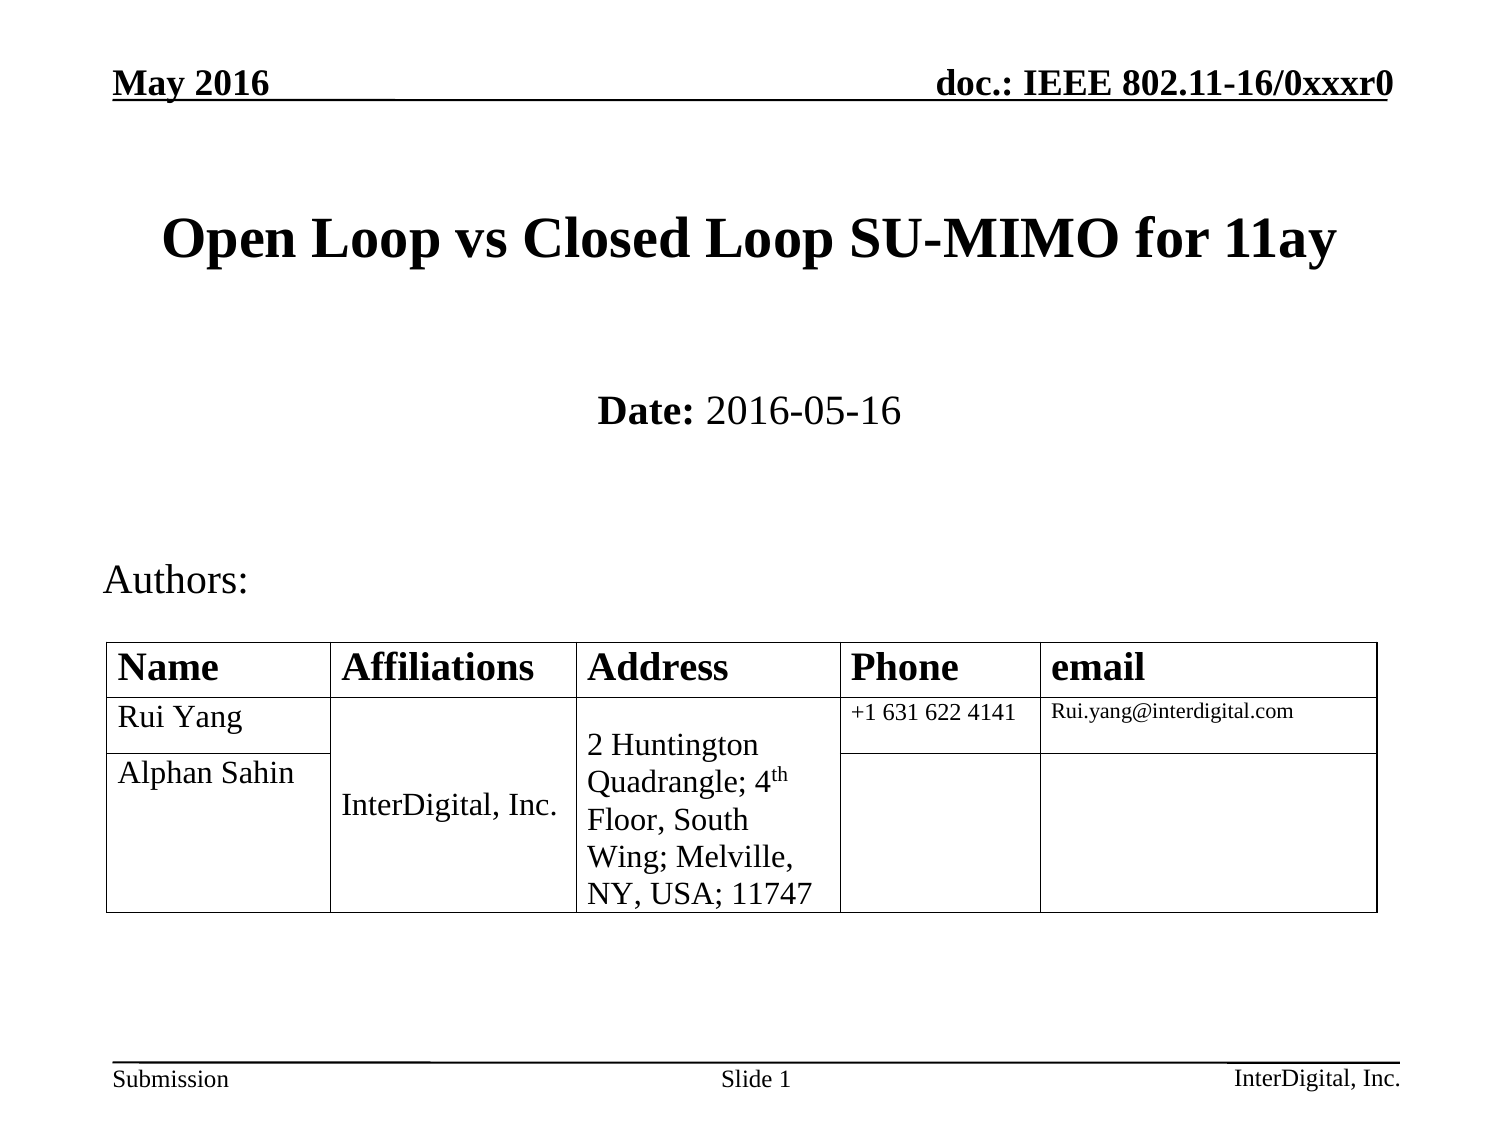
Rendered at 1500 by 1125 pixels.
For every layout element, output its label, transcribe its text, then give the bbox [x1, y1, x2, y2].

text_box Authors: [87, 544, 325, 607]
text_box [91, 641, 1412, 1056]
list Date: 2016-05-16 [112, 374, 1388, 640]
slide_number Slide 1 [712, 1063, 800, 1123]
title Open Loop vs Closed Loop SU-MIMO for 11ay [112, 131, 1388, 338]
